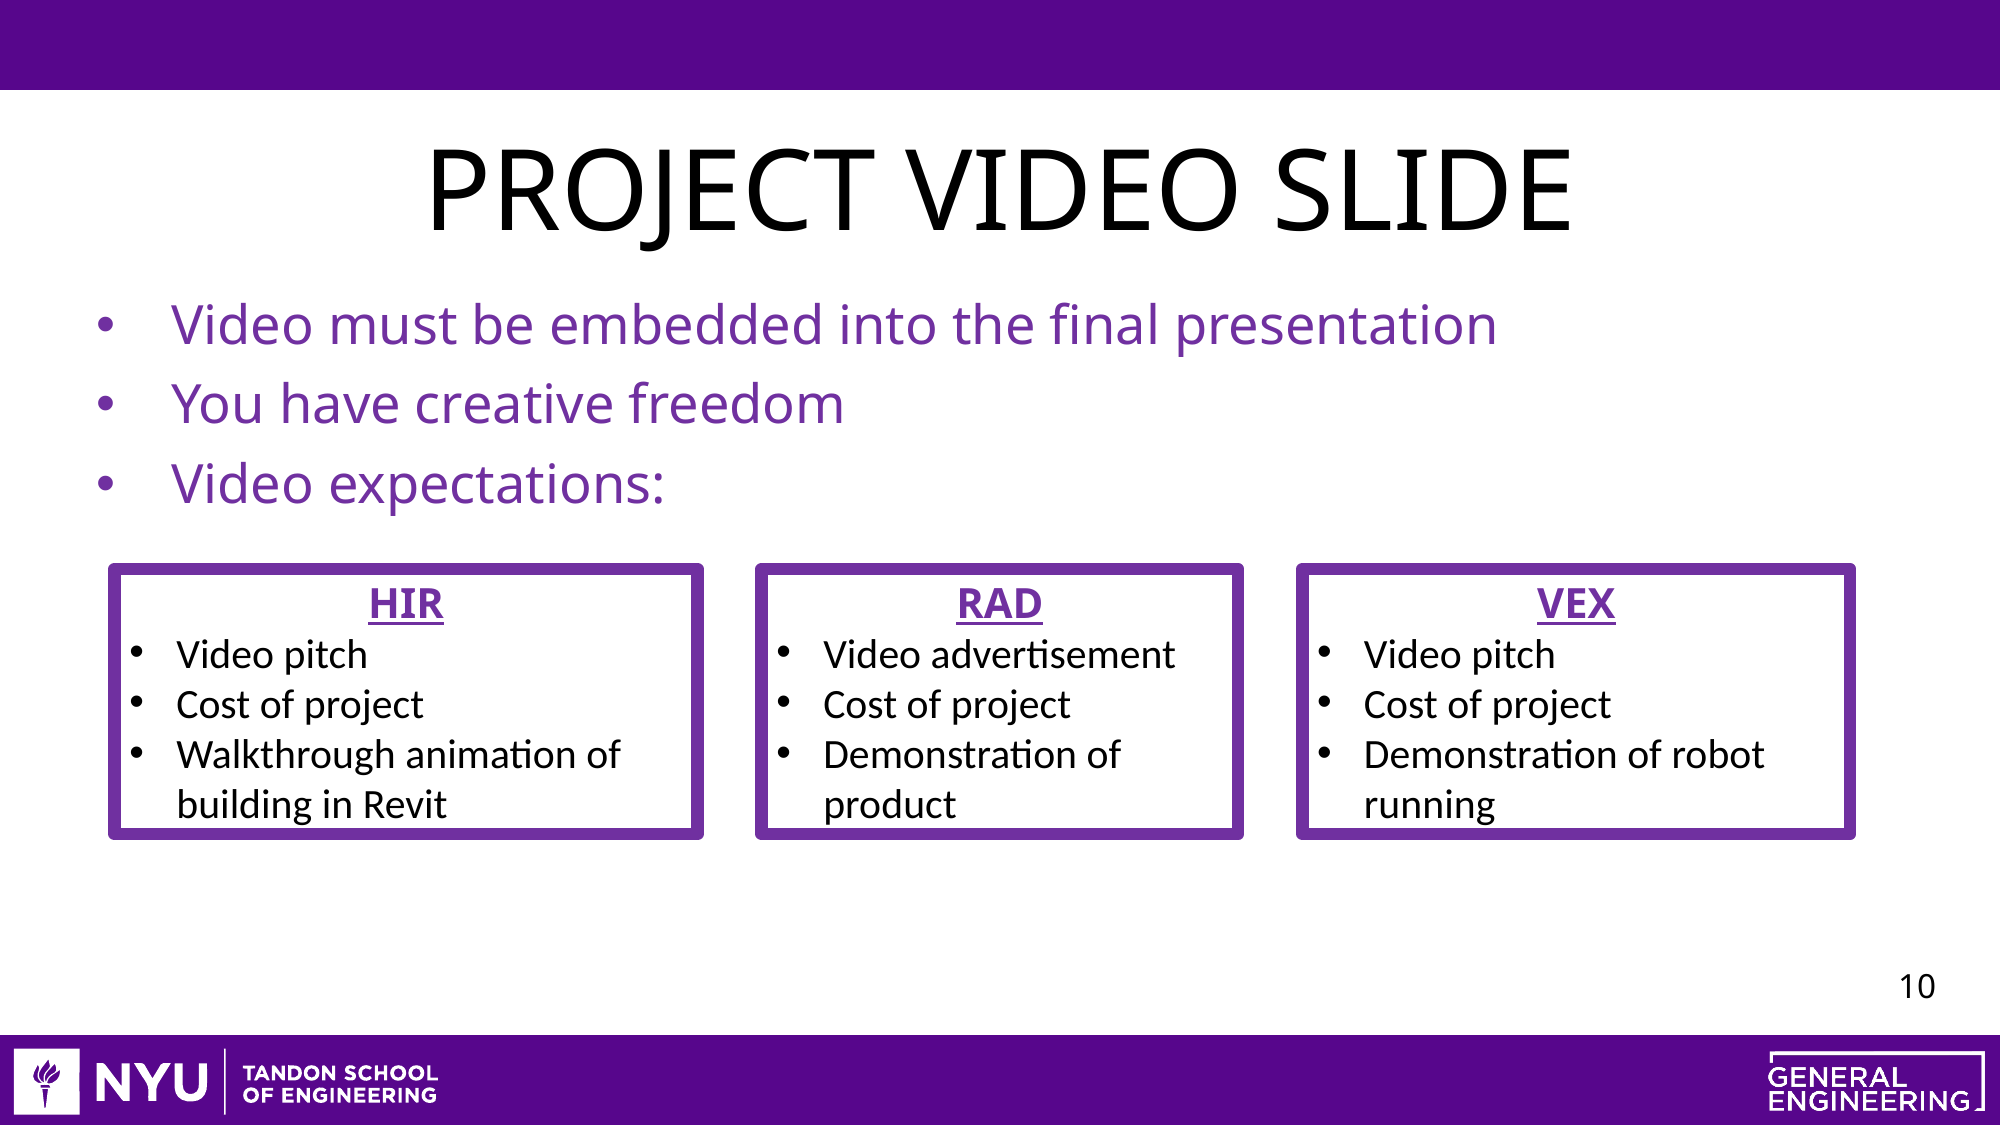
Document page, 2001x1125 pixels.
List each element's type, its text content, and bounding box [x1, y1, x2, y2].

text_box VEX Video pitch Cost of project Demonstration of robot running [1302, 569, 1851, 834]
picture [1768, 1051, 1985, 1111]
text_box RAD Video advertisement Cost of project Demonstration of product [761, 569, 1239, 834]
subtitle Video must be embedded into the final presentation You have creative freedom Video expectations: [80, 313, 2000, 500]
text_box [0, 1034, 2000, 1125]
text_box HIR Video pitch Cost of project Walkthrough animation of building in Revit [114, 569, 698, 834]
text_box [0, 0, 2000, 91]
title PROJECT VIDEO SLIDE [31, 104, 1969, 263]
picture [13, 1048, 438, 1115]
text_box 10 [1802, 958, 1951, 1013]
